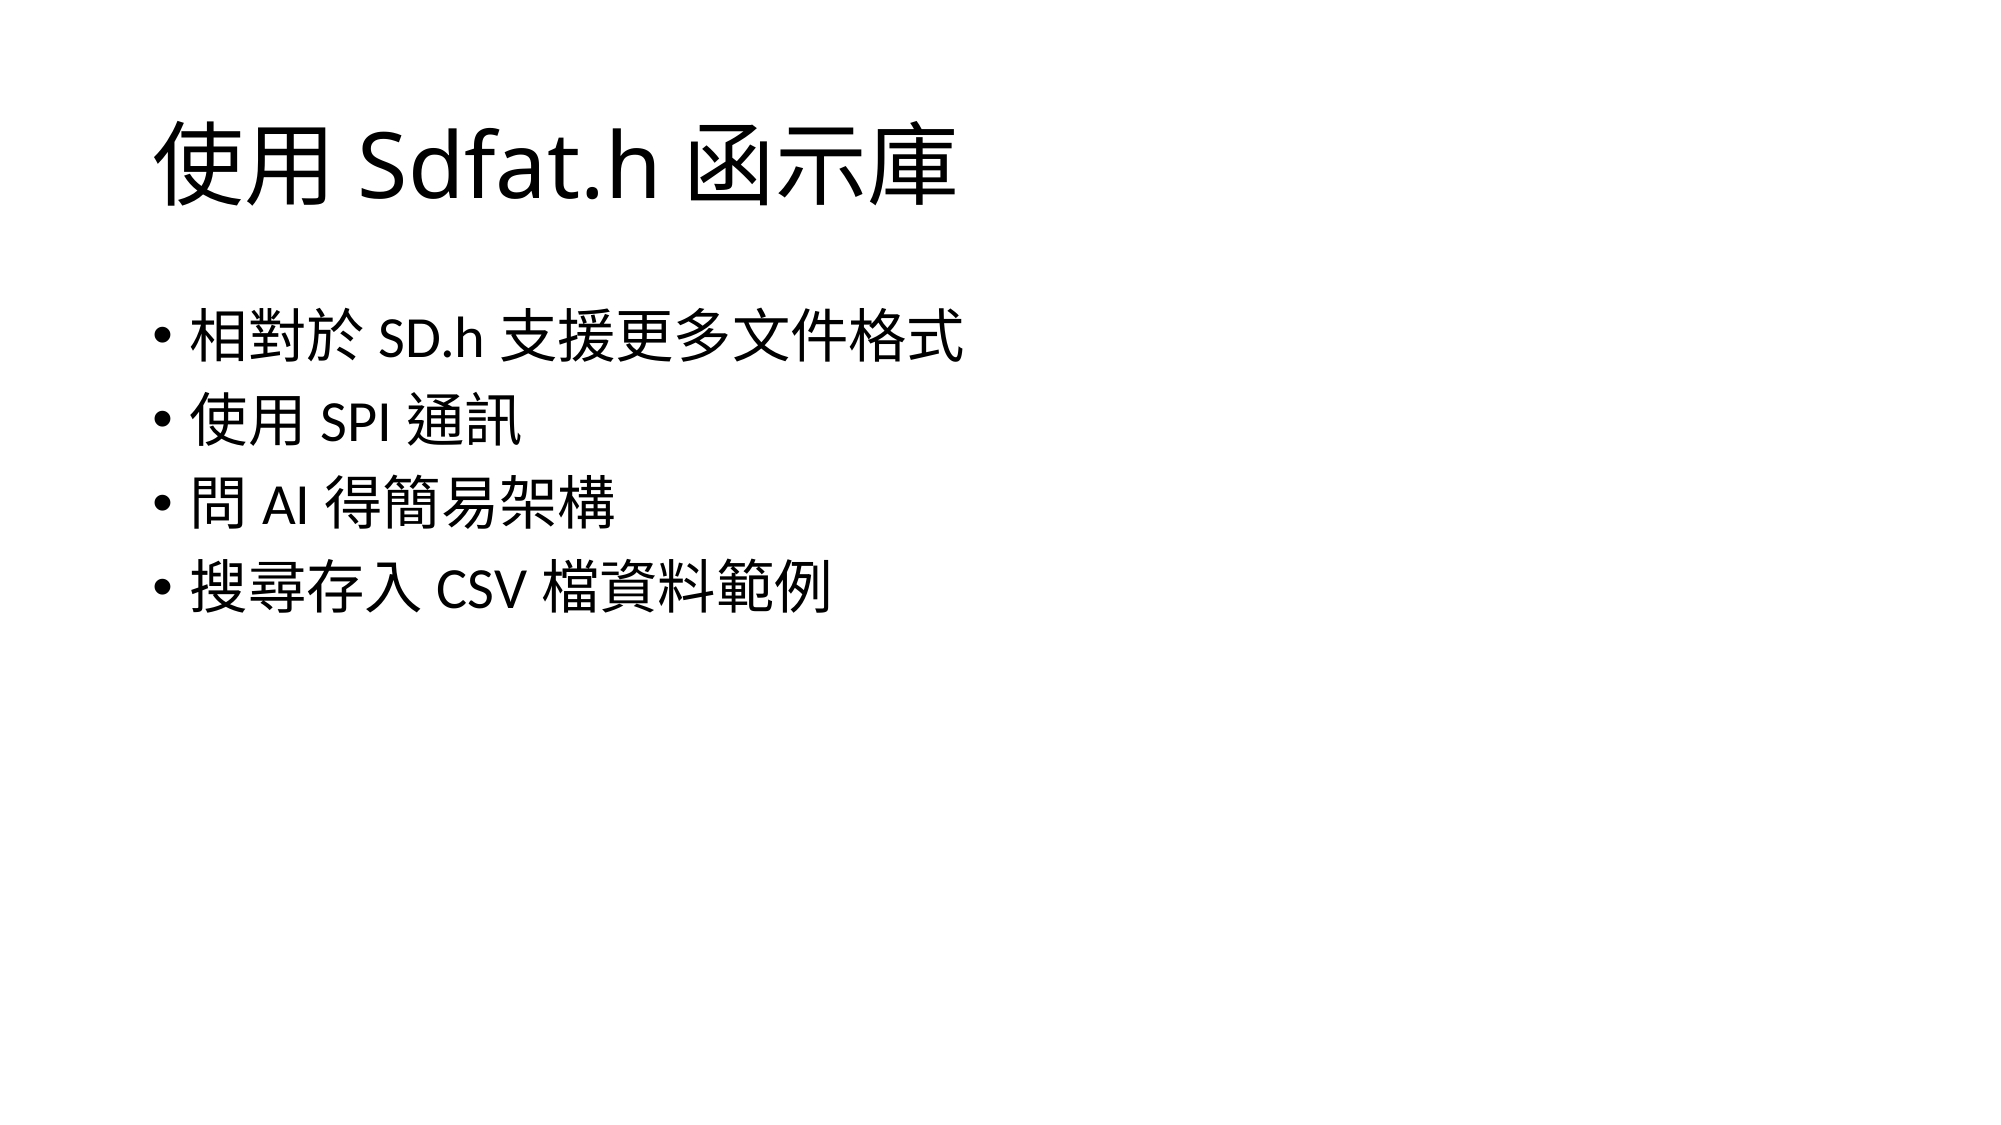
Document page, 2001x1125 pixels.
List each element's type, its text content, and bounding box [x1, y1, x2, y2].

title 使用Sdfat.h函示庫 [137, 59, 1863, 278]
list 相對於SD.h支援更多文件格式 使用SPI通訊 問AI得簡易架構 搜尋存入CSV檔資料範例 [137, 299, 1863, 1014]
